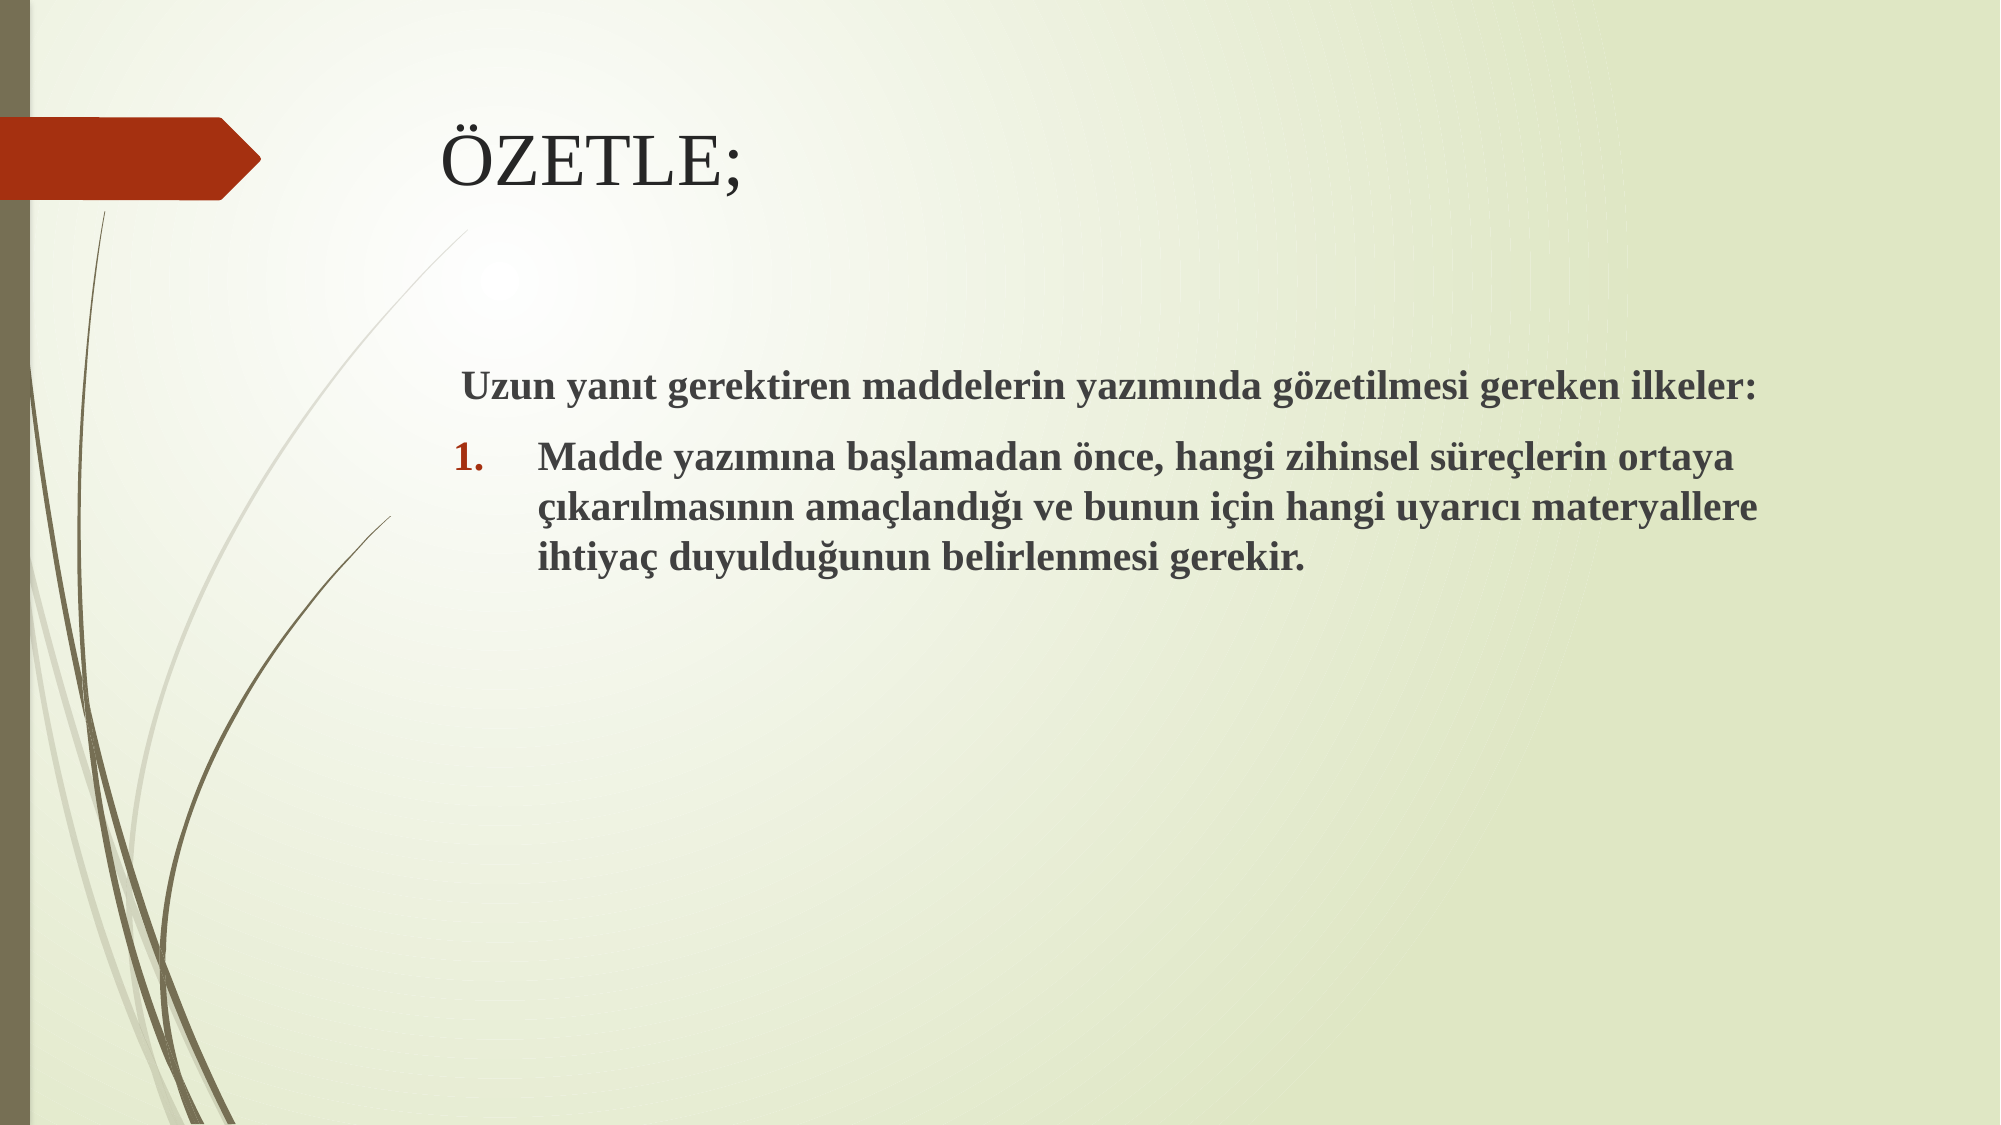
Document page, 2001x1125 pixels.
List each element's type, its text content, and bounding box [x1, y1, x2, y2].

list Uzun yanıt gerektiren maddelerin yazımında gözetilmesi gereken ilkeler: Madde yazımına başlamadan önce, hangi zihinsel süreçlerin ortaya çıkarılmasının amaçlandığı ve bunun için hangi uyarıcı materyallere ihtiyaç duyulduğunun belirlenmesi gerekir. [424, 350, 1888, 970]
title ÖZETLE; [425, 102, 1888, 313]
